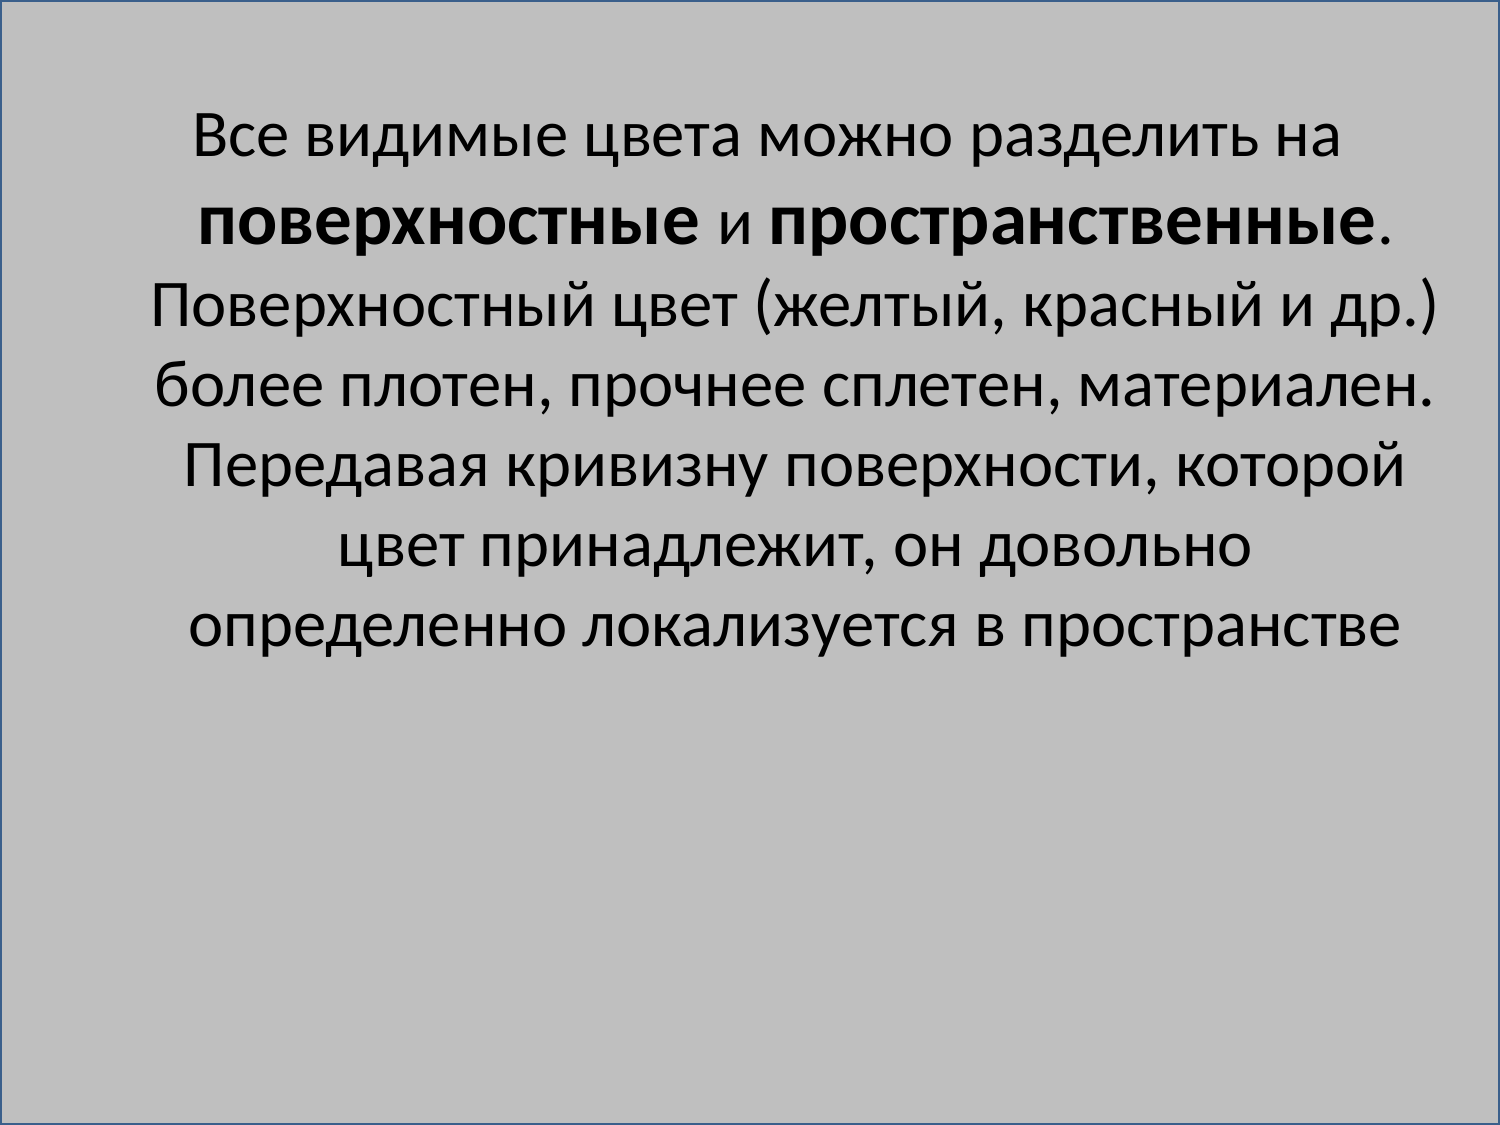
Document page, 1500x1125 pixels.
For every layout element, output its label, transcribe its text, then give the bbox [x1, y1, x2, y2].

list Все видимые цвета можно разделить на поверхностные и пространственные. Поверхностный цвет (желтый, красный и др.) более плотен, прочнее сплетен, материален. Передавая кривизну поверхности, которой цвет принадлежит, он довольно определенно локализуется в пространстве [70, 82, 1465, 1005]
text_box [0, 0, 1500, 1125]
